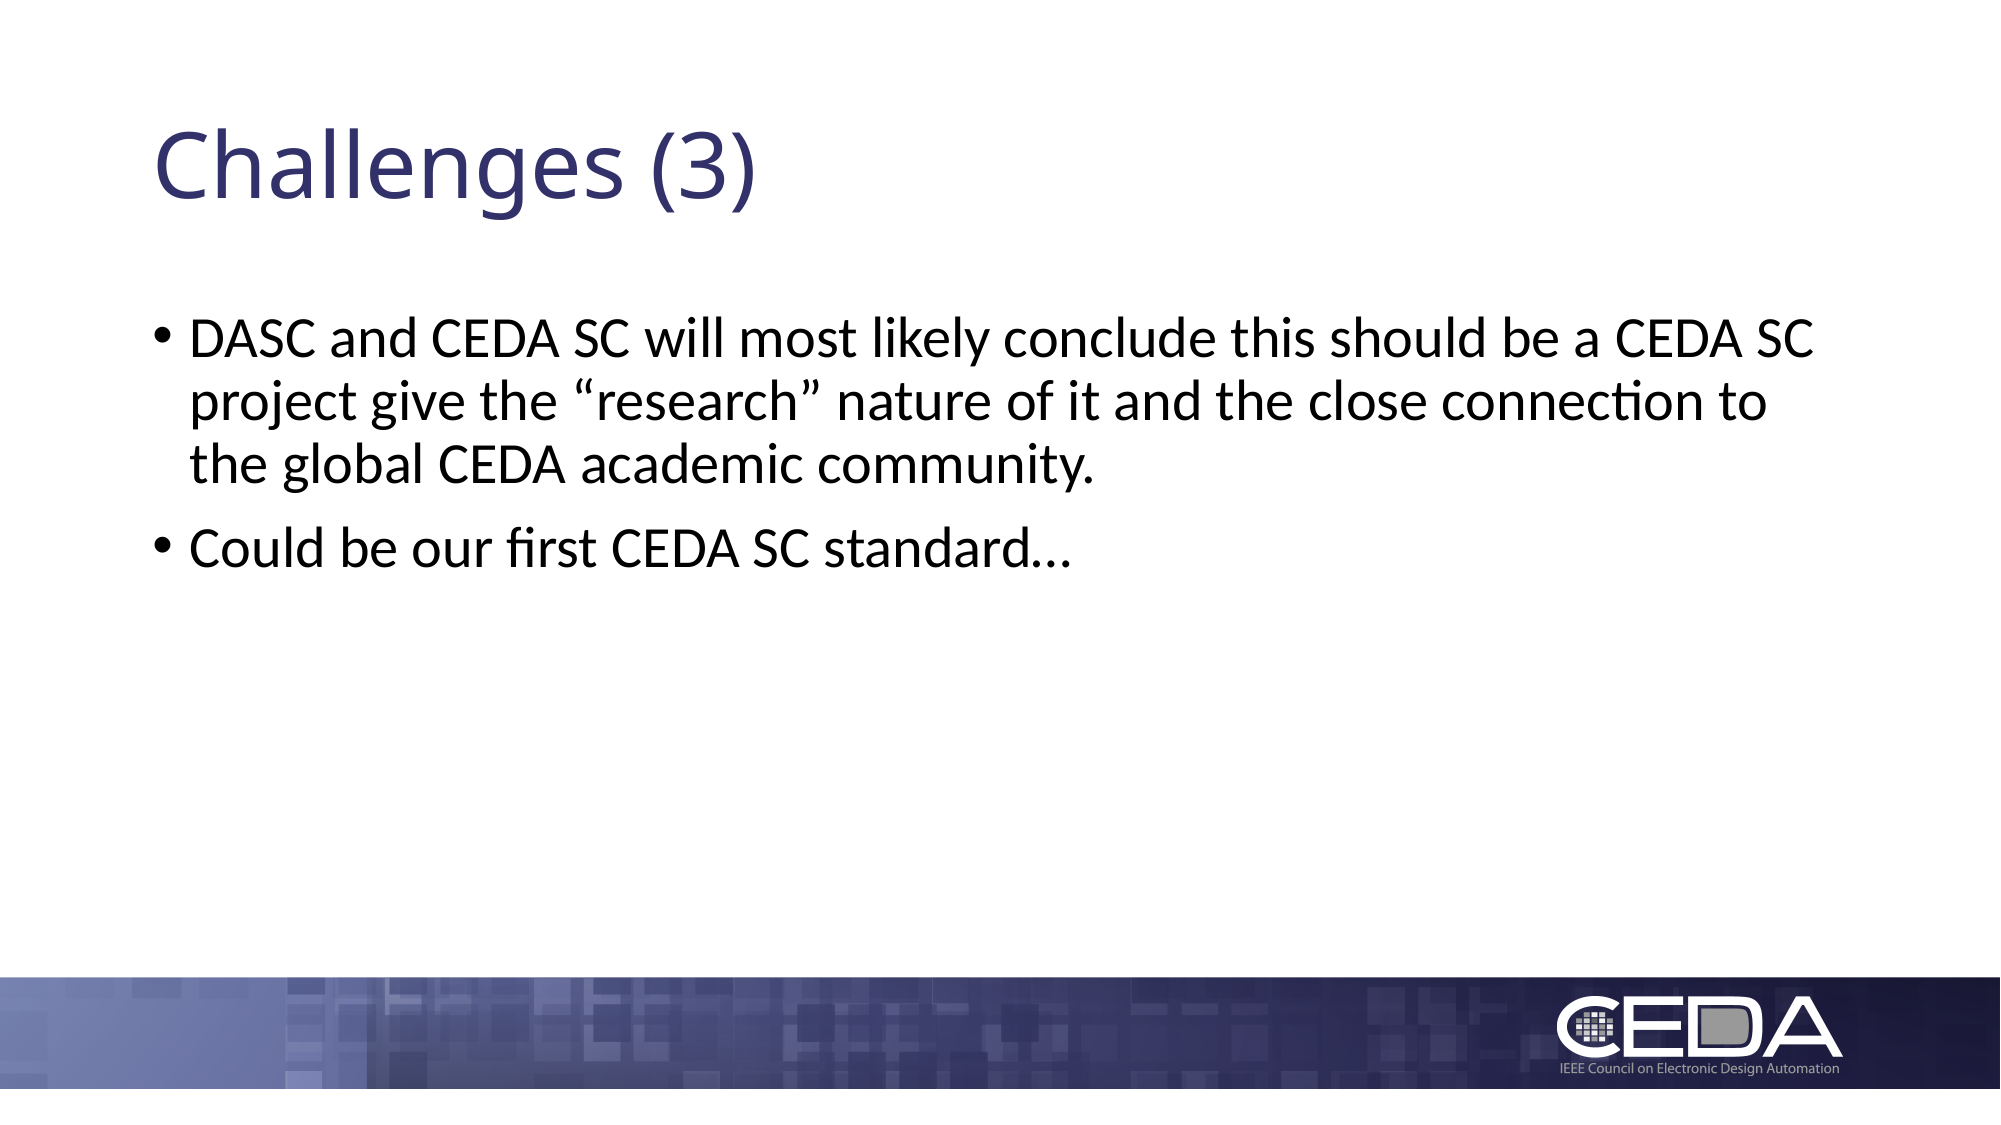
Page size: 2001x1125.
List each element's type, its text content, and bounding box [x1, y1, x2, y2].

title Challenges (3) [137, 59, 1863, 278]
list DASC and CEDA SC will most likely conclude this should be a CEDA SC project give the “research” nature of it and the close connection to the global CEDA academic community. Could be our first CEDA SC standard… [137, 299, 1863, 966]
picture [0, 0, 2000, 1125]
